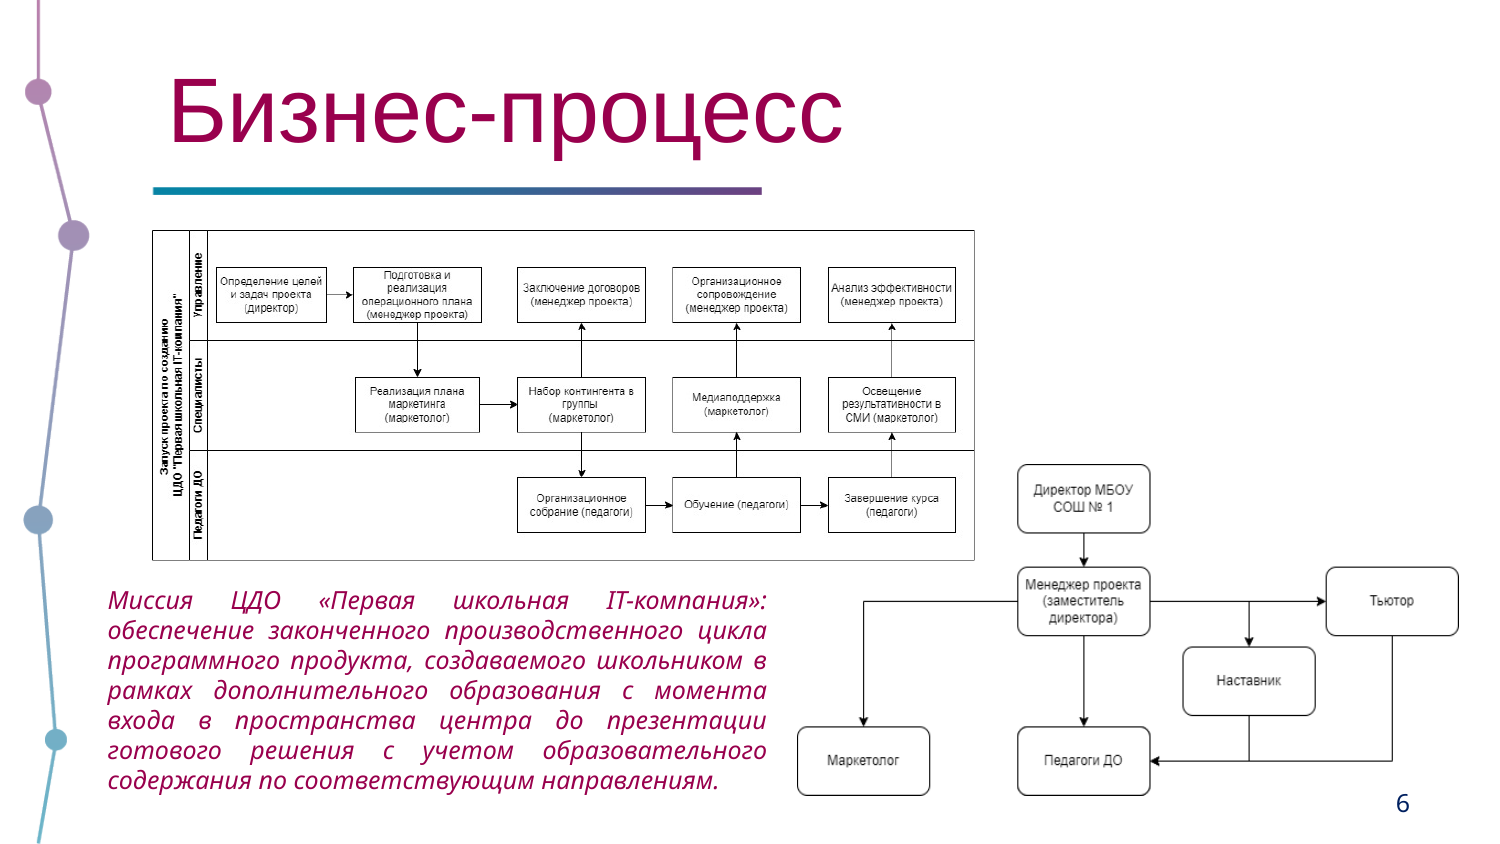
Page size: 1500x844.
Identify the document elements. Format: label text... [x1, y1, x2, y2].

title Бизнес-процесс [152, 35, 1184, 176]
slide_number 6 [1074, 804, 1425, 827]
picture [152, 229, 1460, 796]
picture [316, 188, 761, 195]
text_box Миссия ЦДО «Первая школьная IT-компания»: обеспечение законченного производственного цикла программного продукта, создаваемого школьником в рамках дополнительного образования с момента входа в пространства центра до презентации готового решения с учетом образовательного содержания по соответствующим направлениям. [93, 577, 783, 802]
picture [23, 0, 90, 844]
